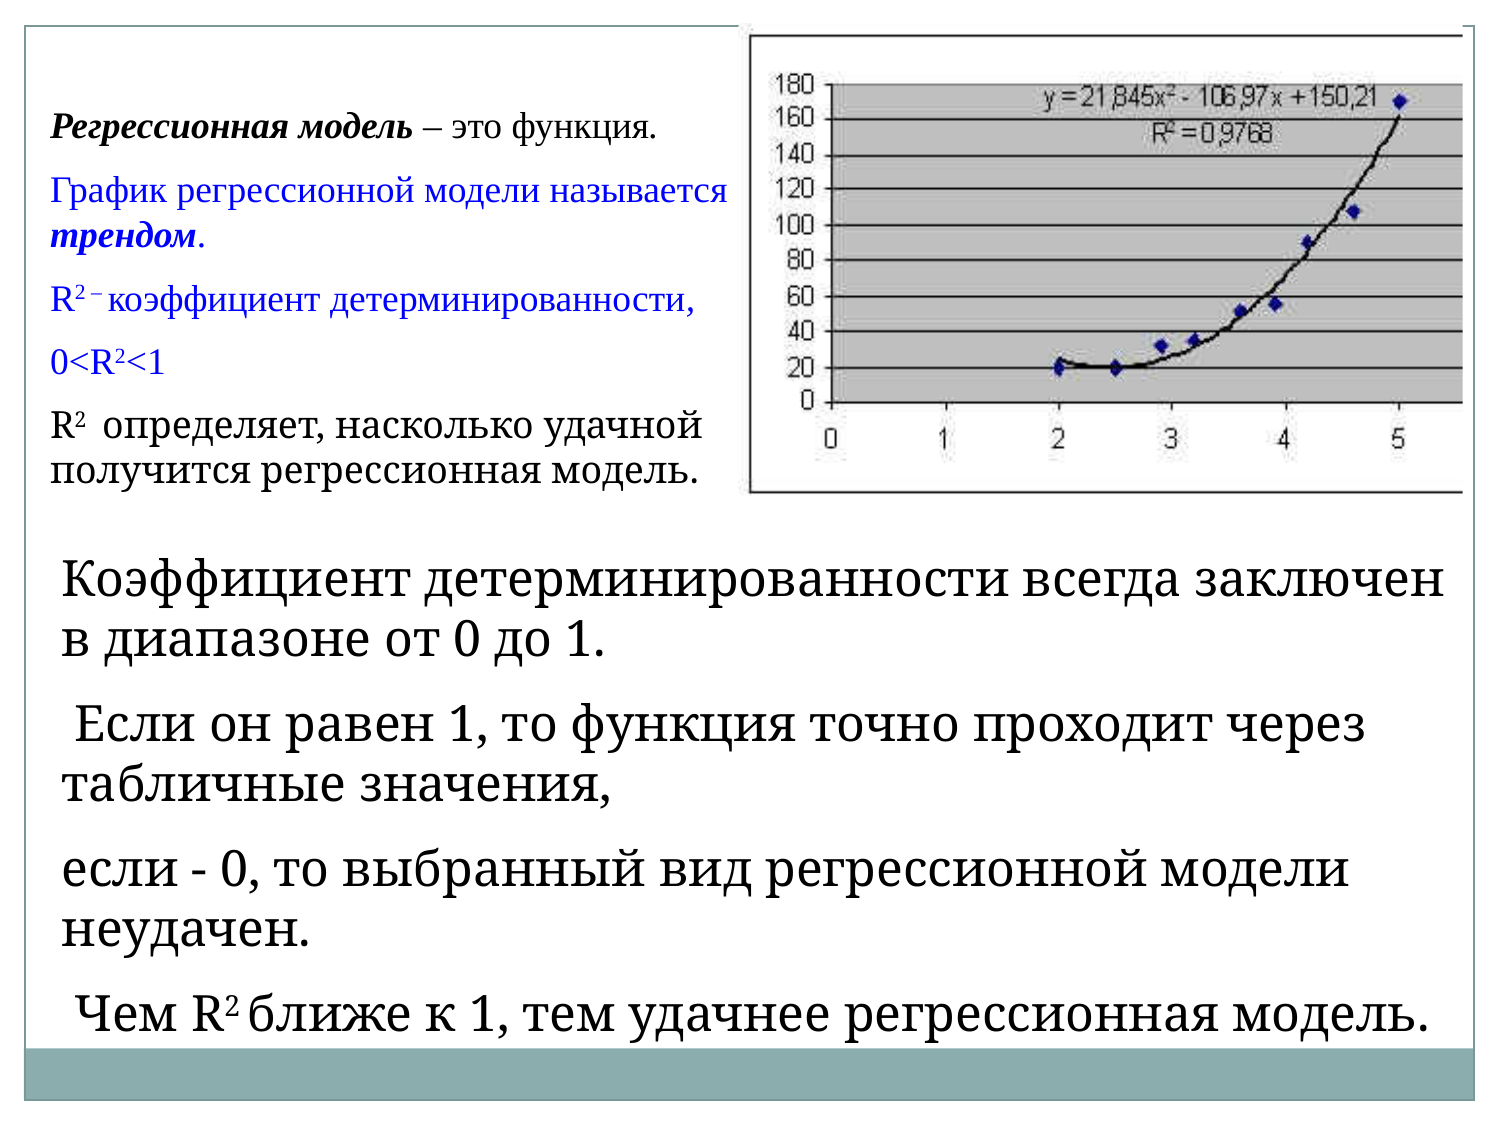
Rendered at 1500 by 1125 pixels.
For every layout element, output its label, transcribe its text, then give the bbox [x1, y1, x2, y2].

text_box Коэффициент детерминированности всегда заключен в диапазоне от 0 до 1. Если он равен 1, то функция точно проходит через табличные значения, если - 0, то выбранный вид регрессионной модели неудачен. Чем R2 ближе к 1, тем удачнее регрессионная модель. [46, 538, 1465, 1125]
picture [737, 23, 1463, 505]
text_box Регрессионная модель – это функция. График регрессионной модели называется трендом. R2 – коэффициент детерминированности, 0<R2<1 R2 определяет, насколько удачной получится регрессионная модель. [35, 93, 868, 544]
